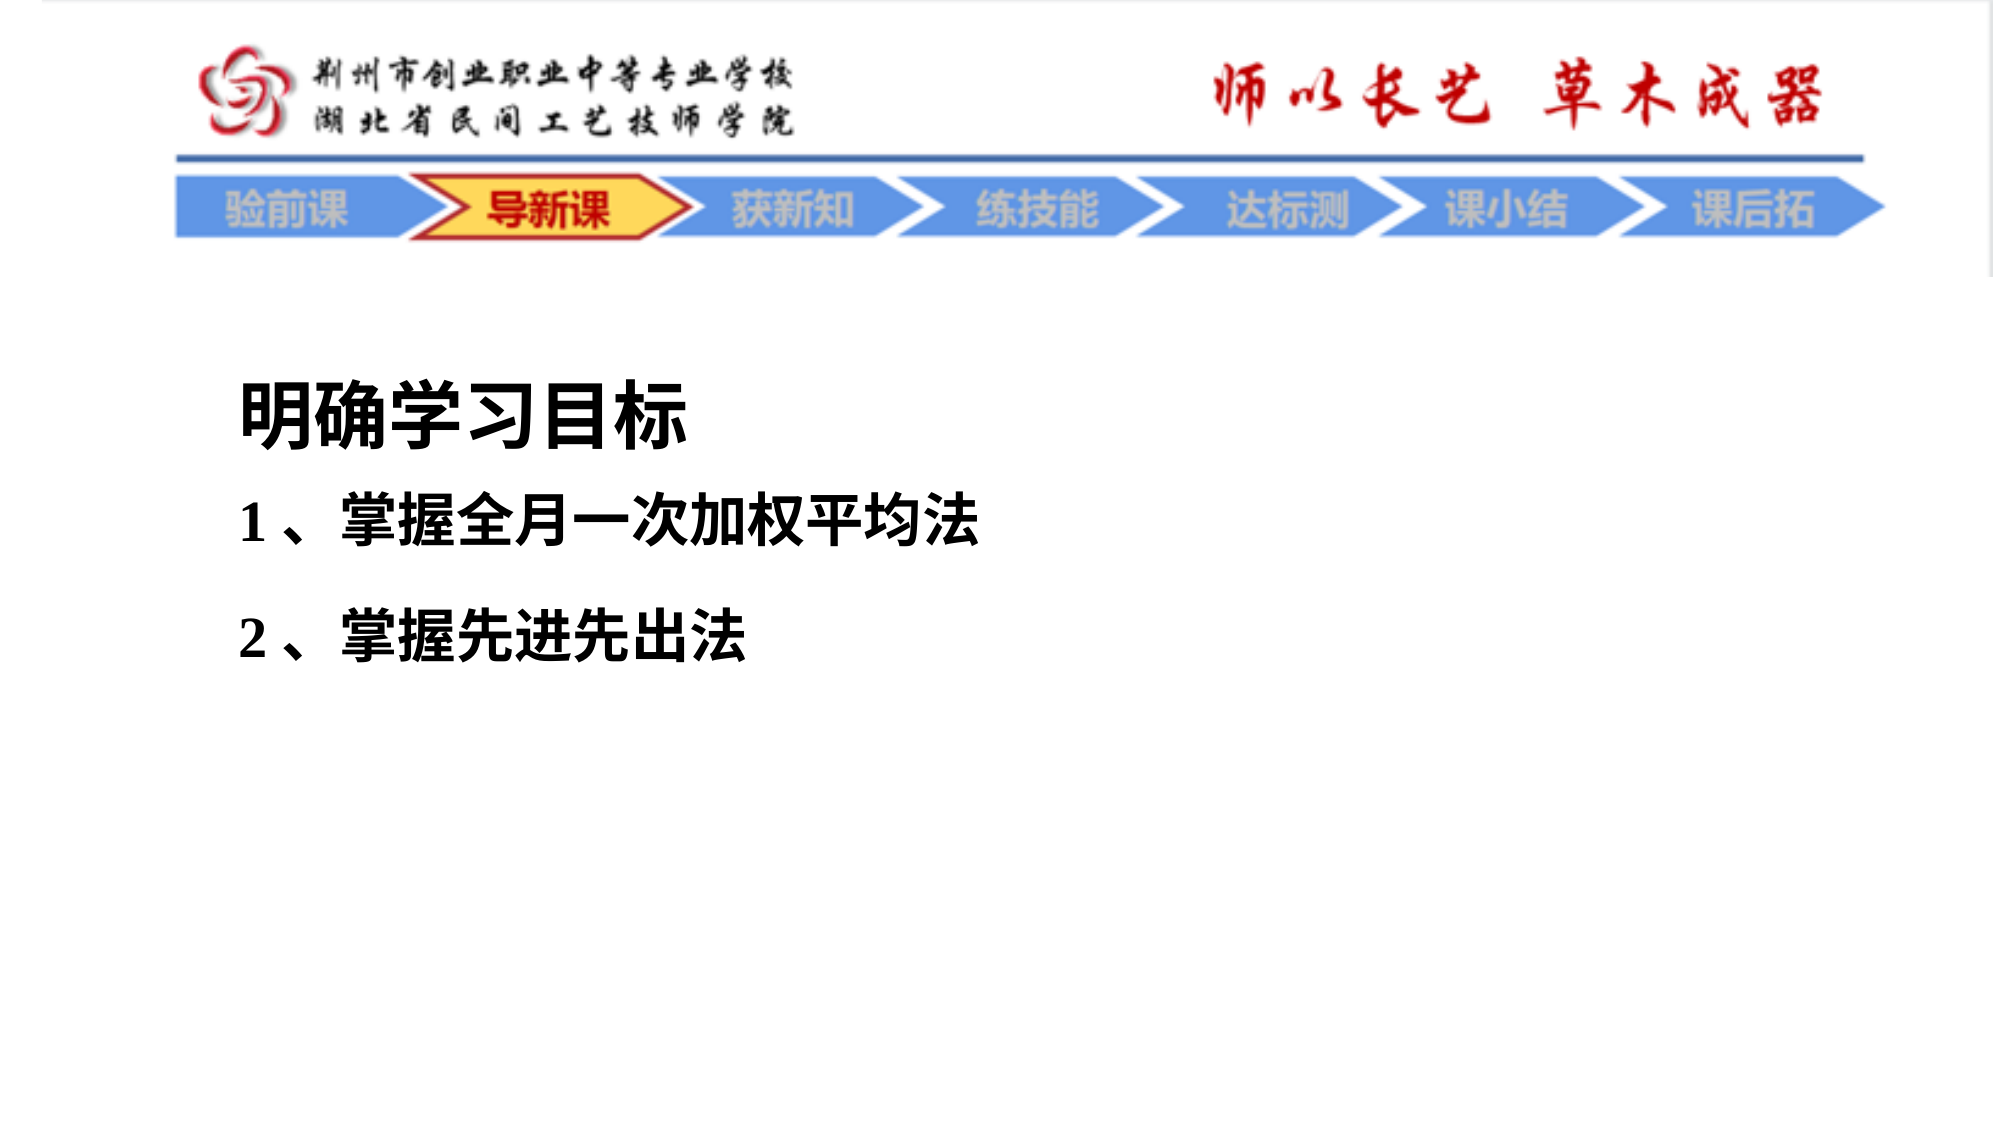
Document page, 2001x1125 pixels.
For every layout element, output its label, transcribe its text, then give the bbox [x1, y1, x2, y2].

picture [41, 0, 1993, 277]
text_box 明确学习目标 1、掌握全月一次加权平均法 2、掌握先进先出法 [148, 330, 1852, 676]
